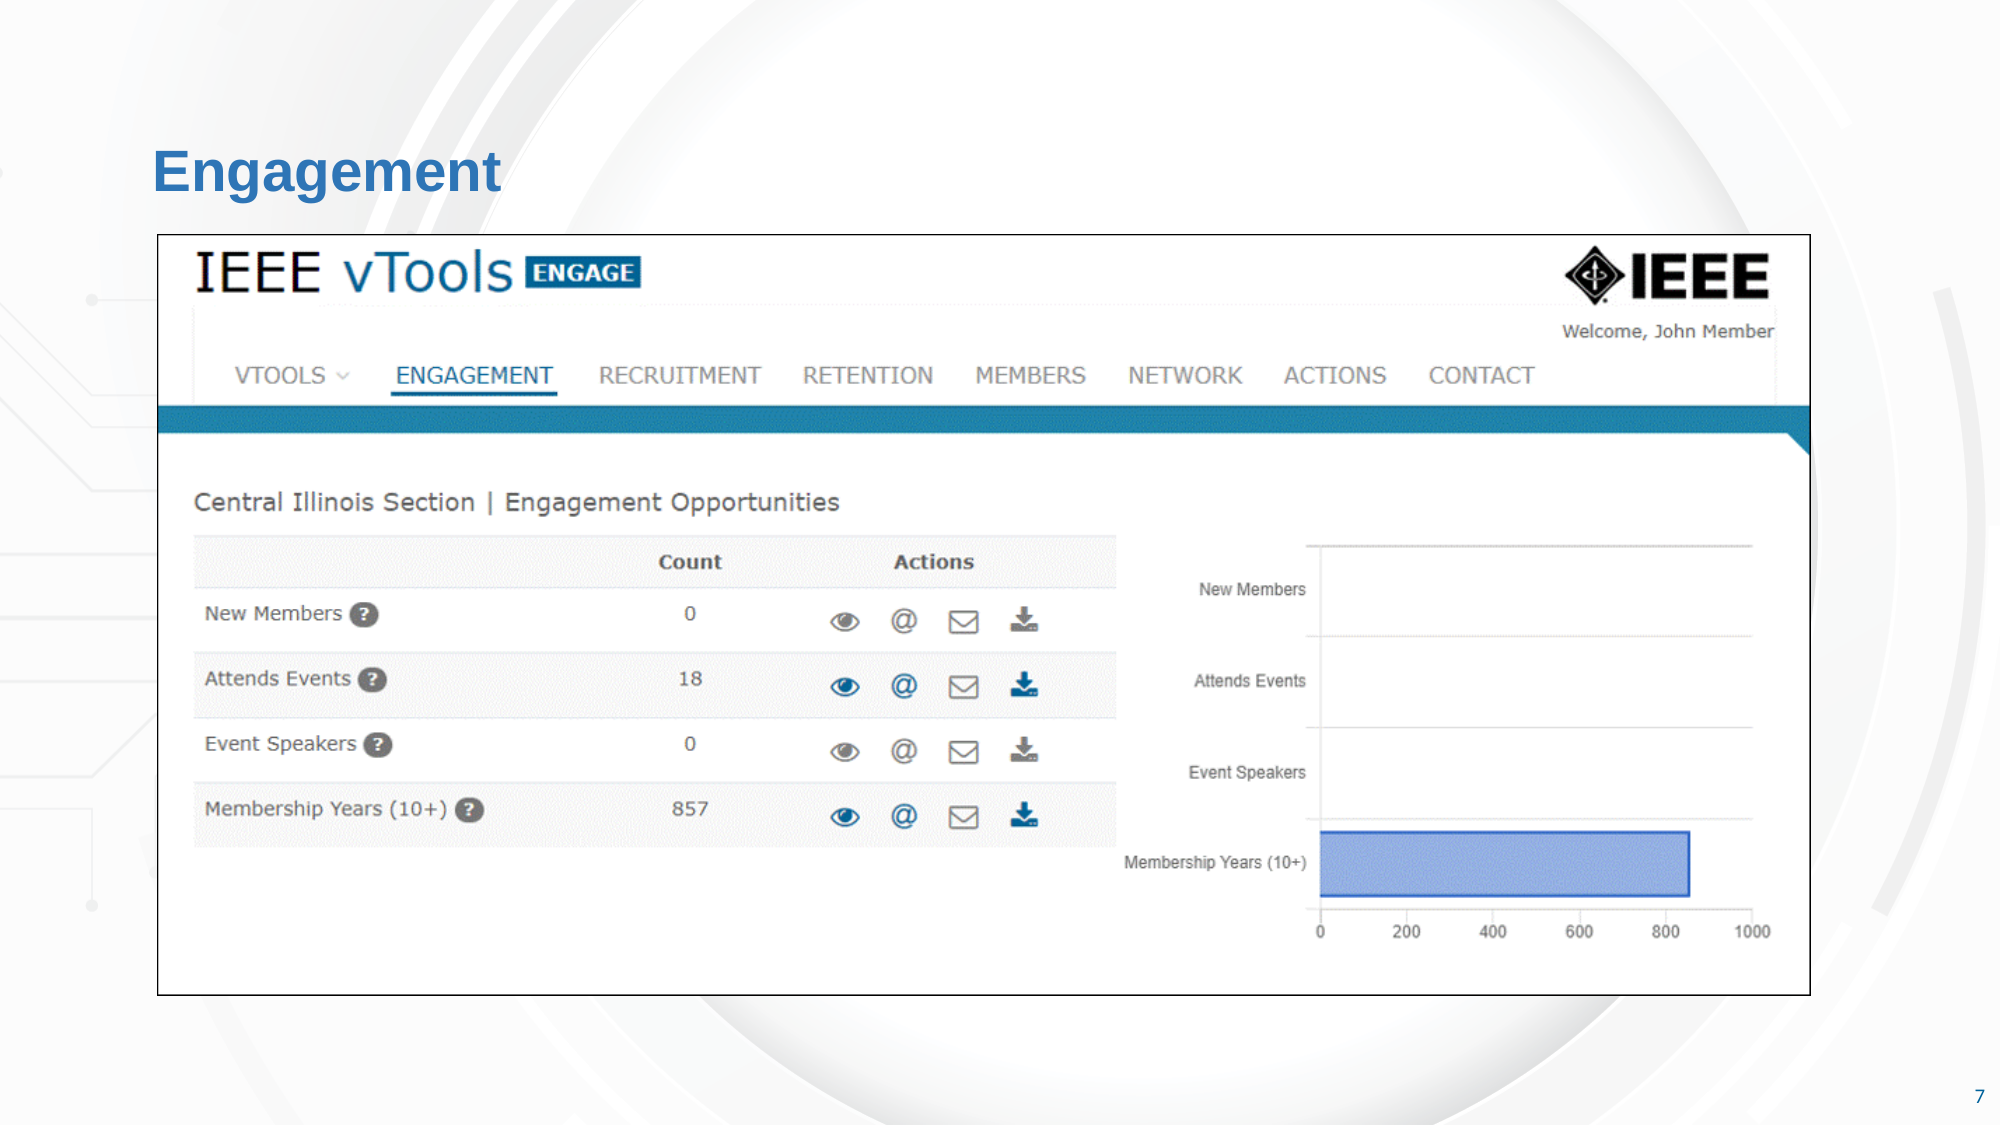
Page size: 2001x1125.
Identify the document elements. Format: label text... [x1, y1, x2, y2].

slide_number 7 [1550, 1065, 2000, 1125]
picture [0, 0, 2000, 1125]
title Engagement [137, 59, 1863, 278]
